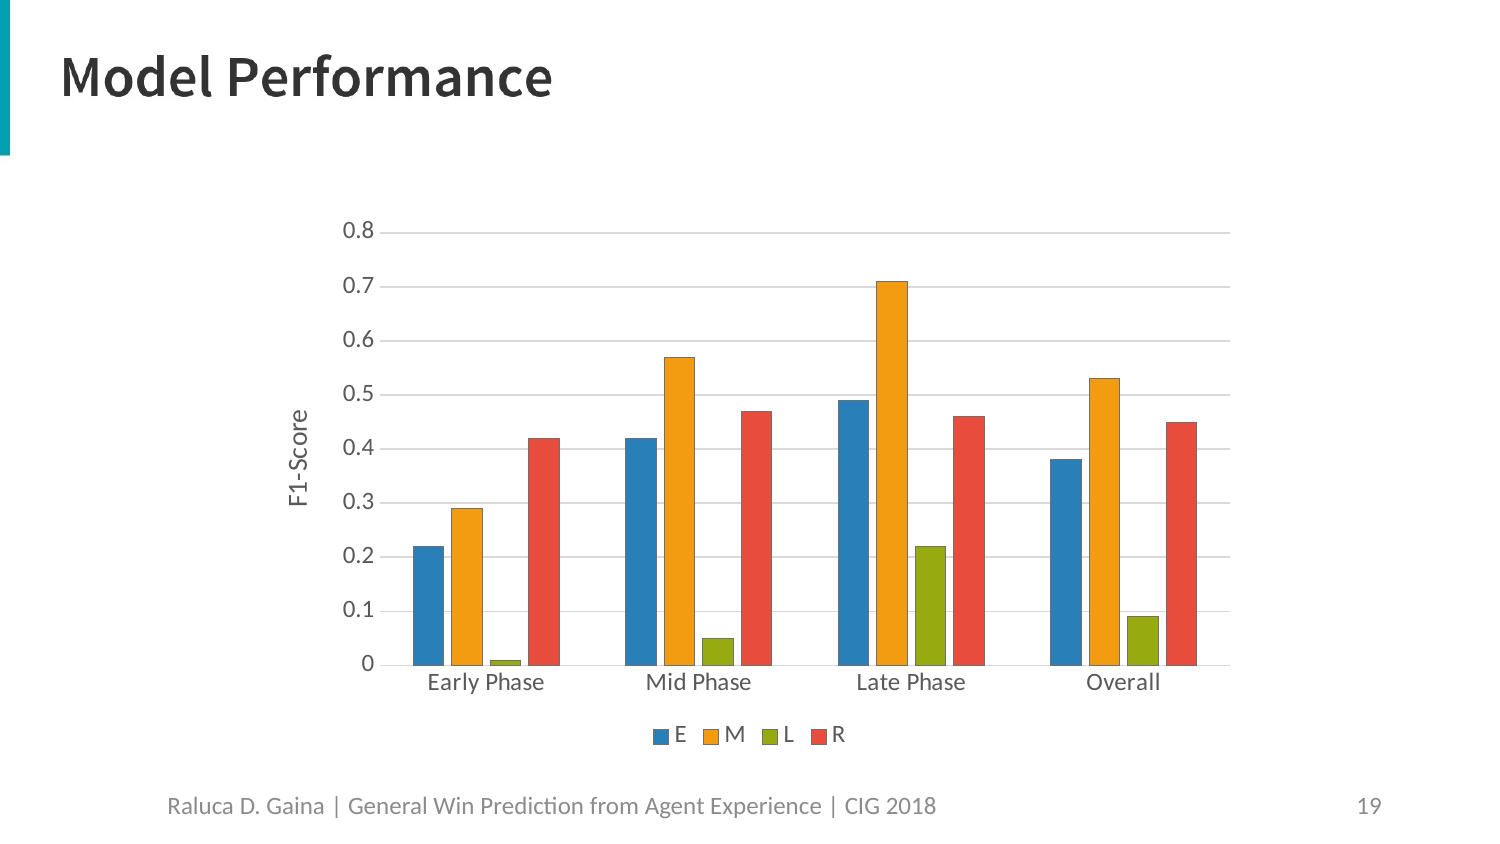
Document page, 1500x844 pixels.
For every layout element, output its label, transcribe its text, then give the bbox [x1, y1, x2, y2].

slide_number 19 [1059, 782, 1397, 828]
footer Raluca D. Gaina | General Win Prediction from Agent Experience | CIG 2018 [103, 782, 1004, 828]
chart [249, 209, 1250, 756]
picture [0, 0, 1500, 183]
